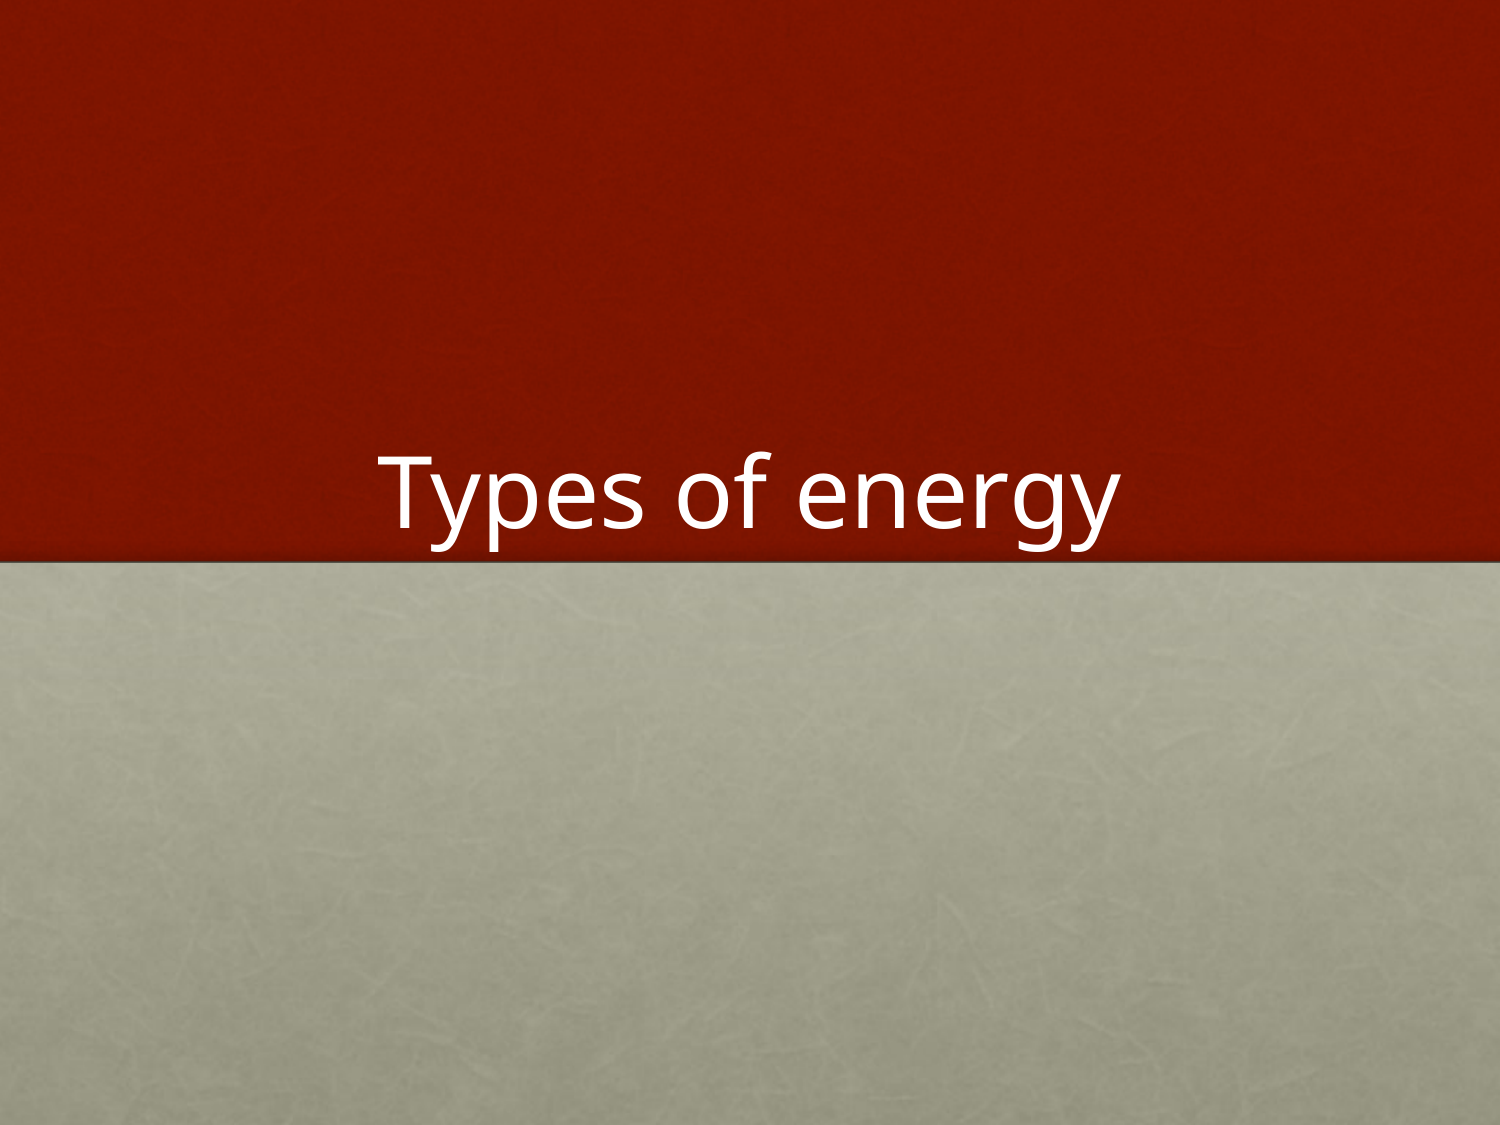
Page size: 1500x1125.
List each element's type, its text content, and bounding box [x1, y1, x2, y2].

title Types of energy [127, 314, 1372, 556]
picture [0, 541, 1500, 1125]
